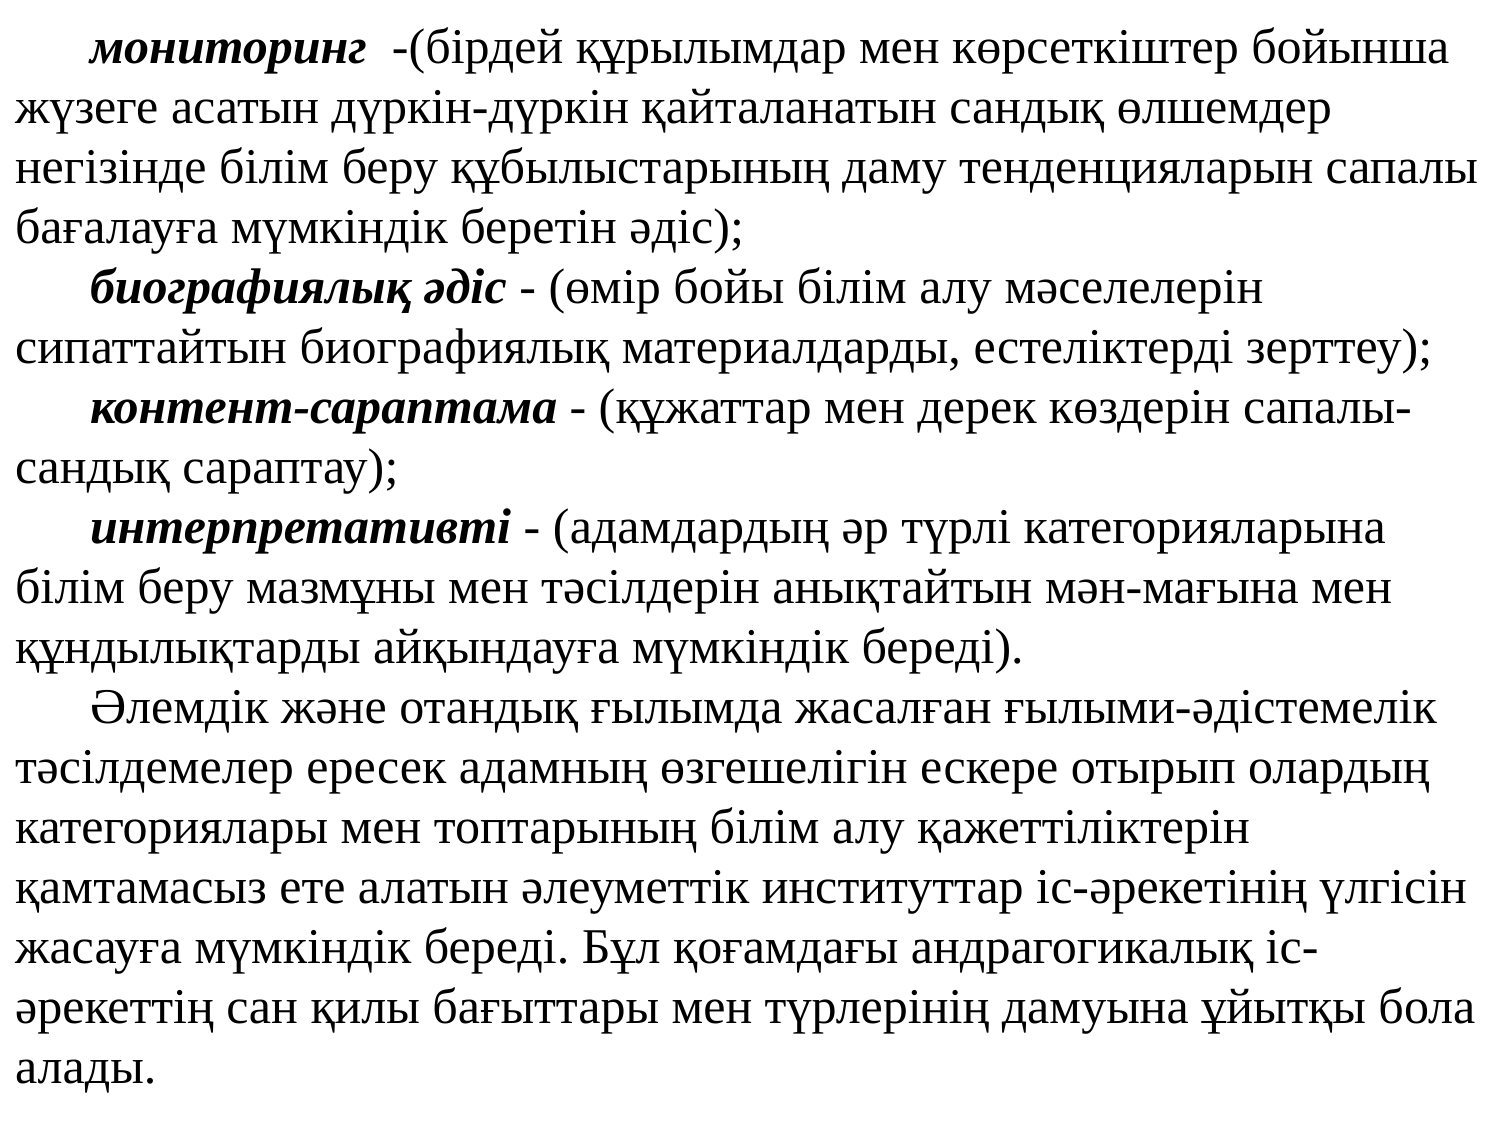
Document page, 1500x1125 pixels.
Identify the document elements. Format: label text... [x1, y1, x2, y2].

text_box мониторинг -(бірдей құрылымдар мен көрсеткіштер бойынша жүзеге асатын дүркін-дүркін қайталанатын сандық өлшемдер негізінде білім беру құбылыстарының даму тенденцияларын сапалы бағалауға мүмкіндік беретін әдіс); биографиялық әдіс - (өмір бойы білім алу мәселелерін сипаттайтын биографиялық материалдарды, естеліктерді зерттеу); контент-сараптама - (құжаттар мен дерек көздерін сапалы-сандық сараптау); интерпретативті - (адамдардың әр түрлі категорияларына білім беру мазмұны мен тәсілдерін анықтайтын мән-мағына мен құндылықтарды айқындауға мүмкіндік береді). Әлемдік және отандық ғылымда жасалған ғылыми-әдістемелік тәсілдемелер ересек адамның өзгешелігін ескере отырып олардың категориялары мен топтарының білім алу қажеттіліктерін қамтамасыз ете алатын әлеуметтік институттар іс-әрекетінің үлгісін жасауға мүмкіндік береді. Бұл қоғамдағы андрагогикалық іс-әрекеттің сан қилы бағыттары мен түрлерінің дамуына ұйытқы бола алады. [0, 5, 1500, 1125]
